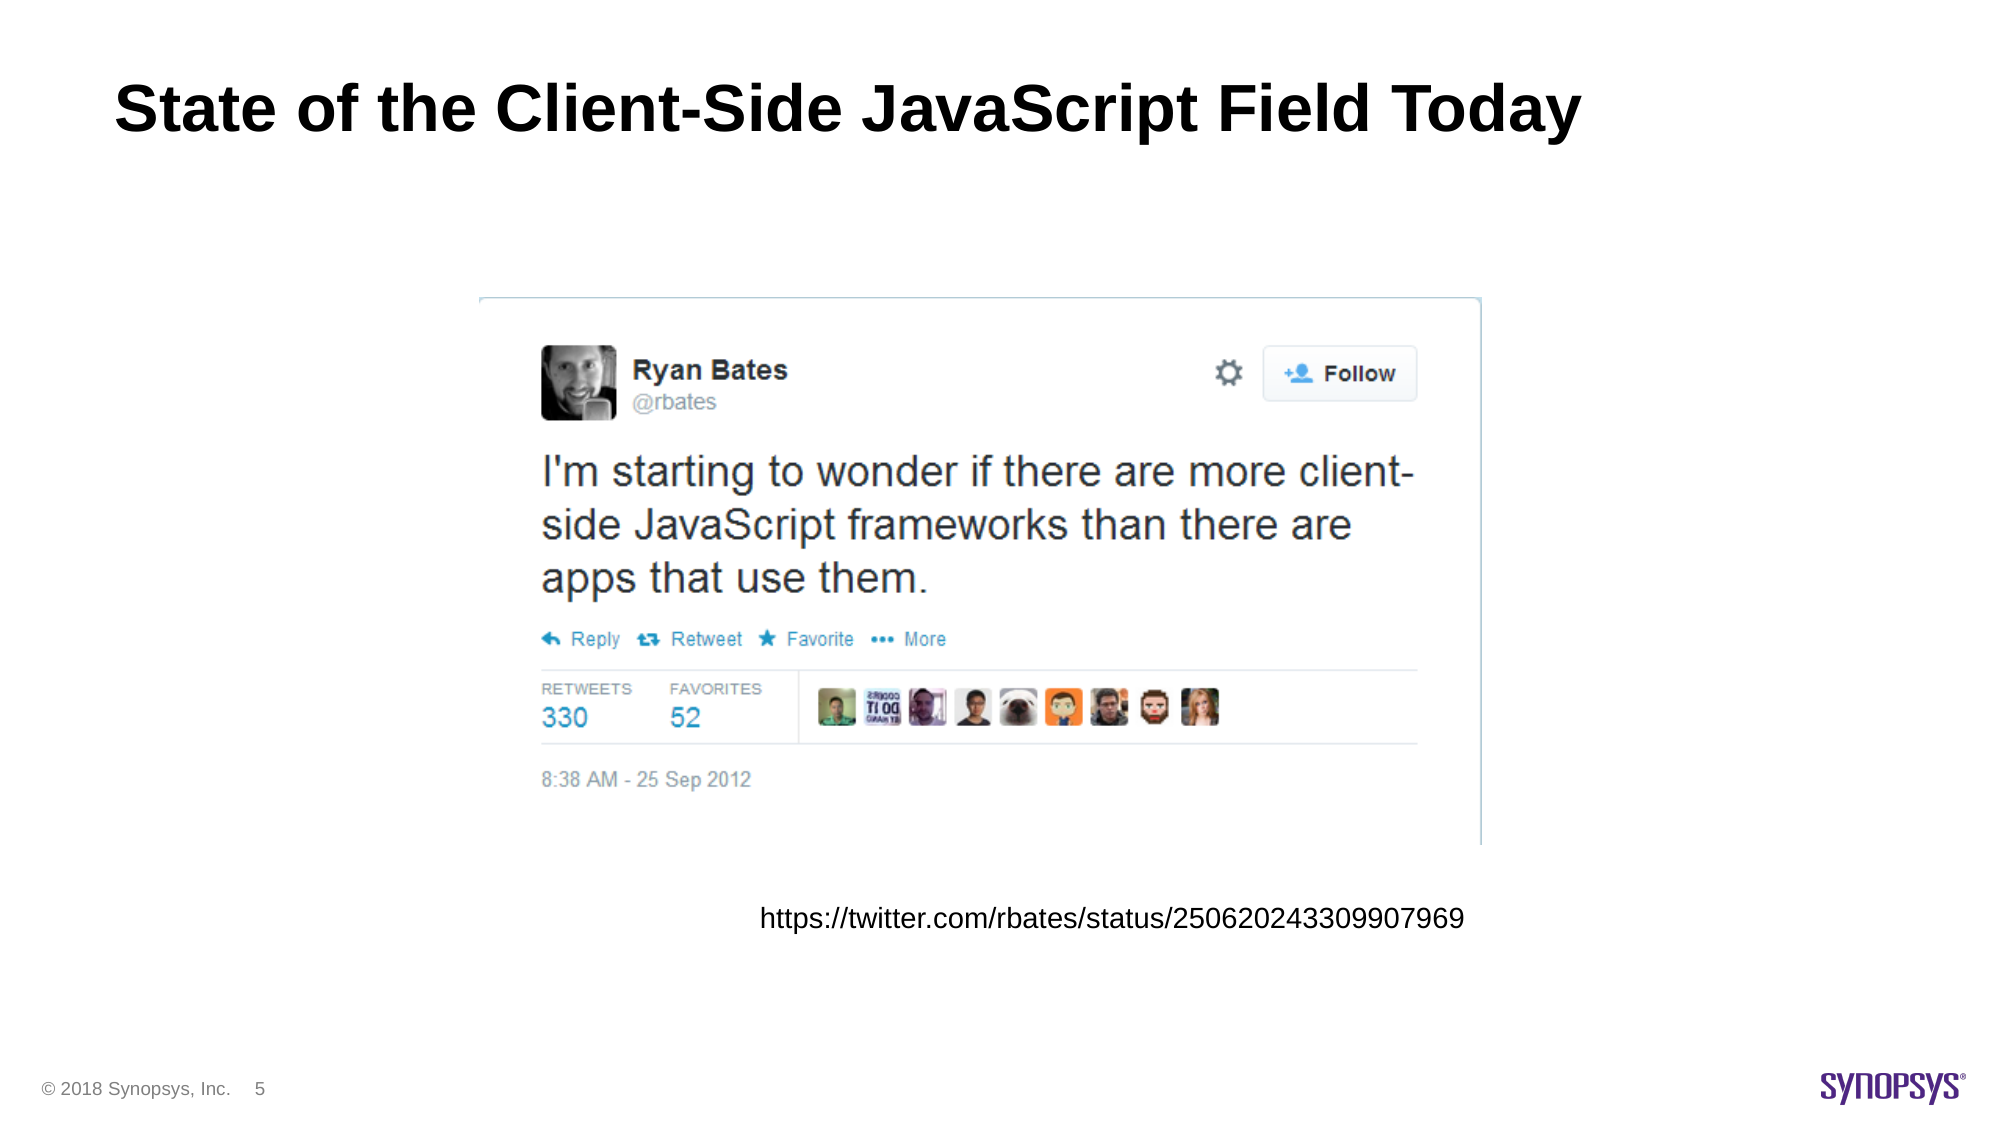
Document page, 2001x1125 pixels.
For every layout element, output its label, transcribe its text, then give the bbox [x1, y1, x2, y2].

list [479, 297, 1482, 845]
text_box https://twitter.com/rbates/status/250620243309907969 [745, 891, 1481, 942]
picture [1821, 1073, 1966, 1109]
title State of the Client-Side JavaScript Field Today [99, 11, 2000, 199]
